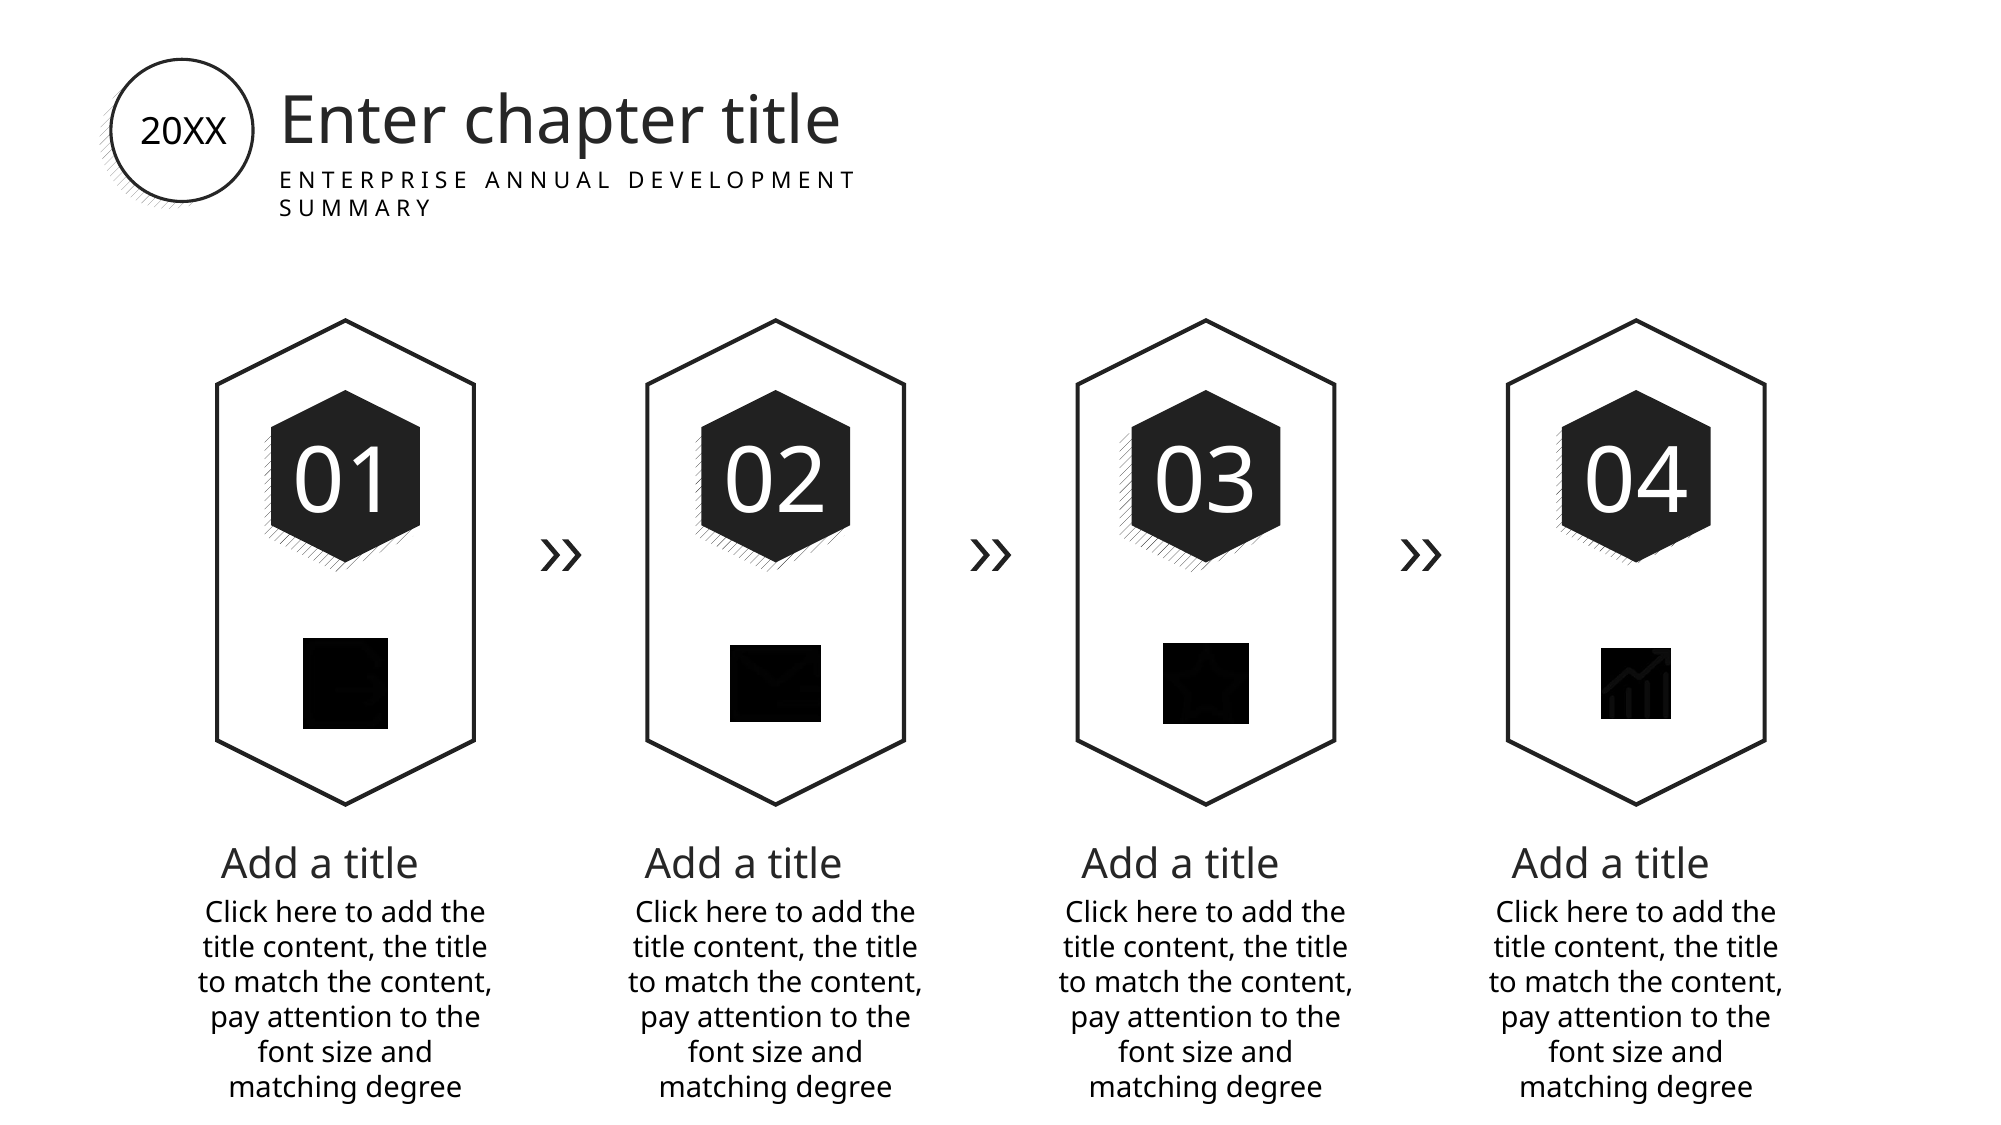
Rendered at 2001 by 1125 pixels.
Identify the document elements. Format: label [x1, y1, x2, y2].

text_box [99, 59, 254, 209]
text_box [216, 320, 474, 805]
text_box [647, 320, 905, 805]
text_box [1038, 828, 1373, 1008]
text_box [1507, 320, 1765, 805]
text_box [264, 69, 956, 230]
text_box [608, 828, 943, 1008]
text_box [1469, 828, 1804, 1008]
text_box [1400, 539, 1442, 571]
text_box [970, 539, 1012, 571]
text_box [1077, 320, 1335, 805]
text_box [178, 828, 513, 1008]
text_box [540, 539, 582, 571]
